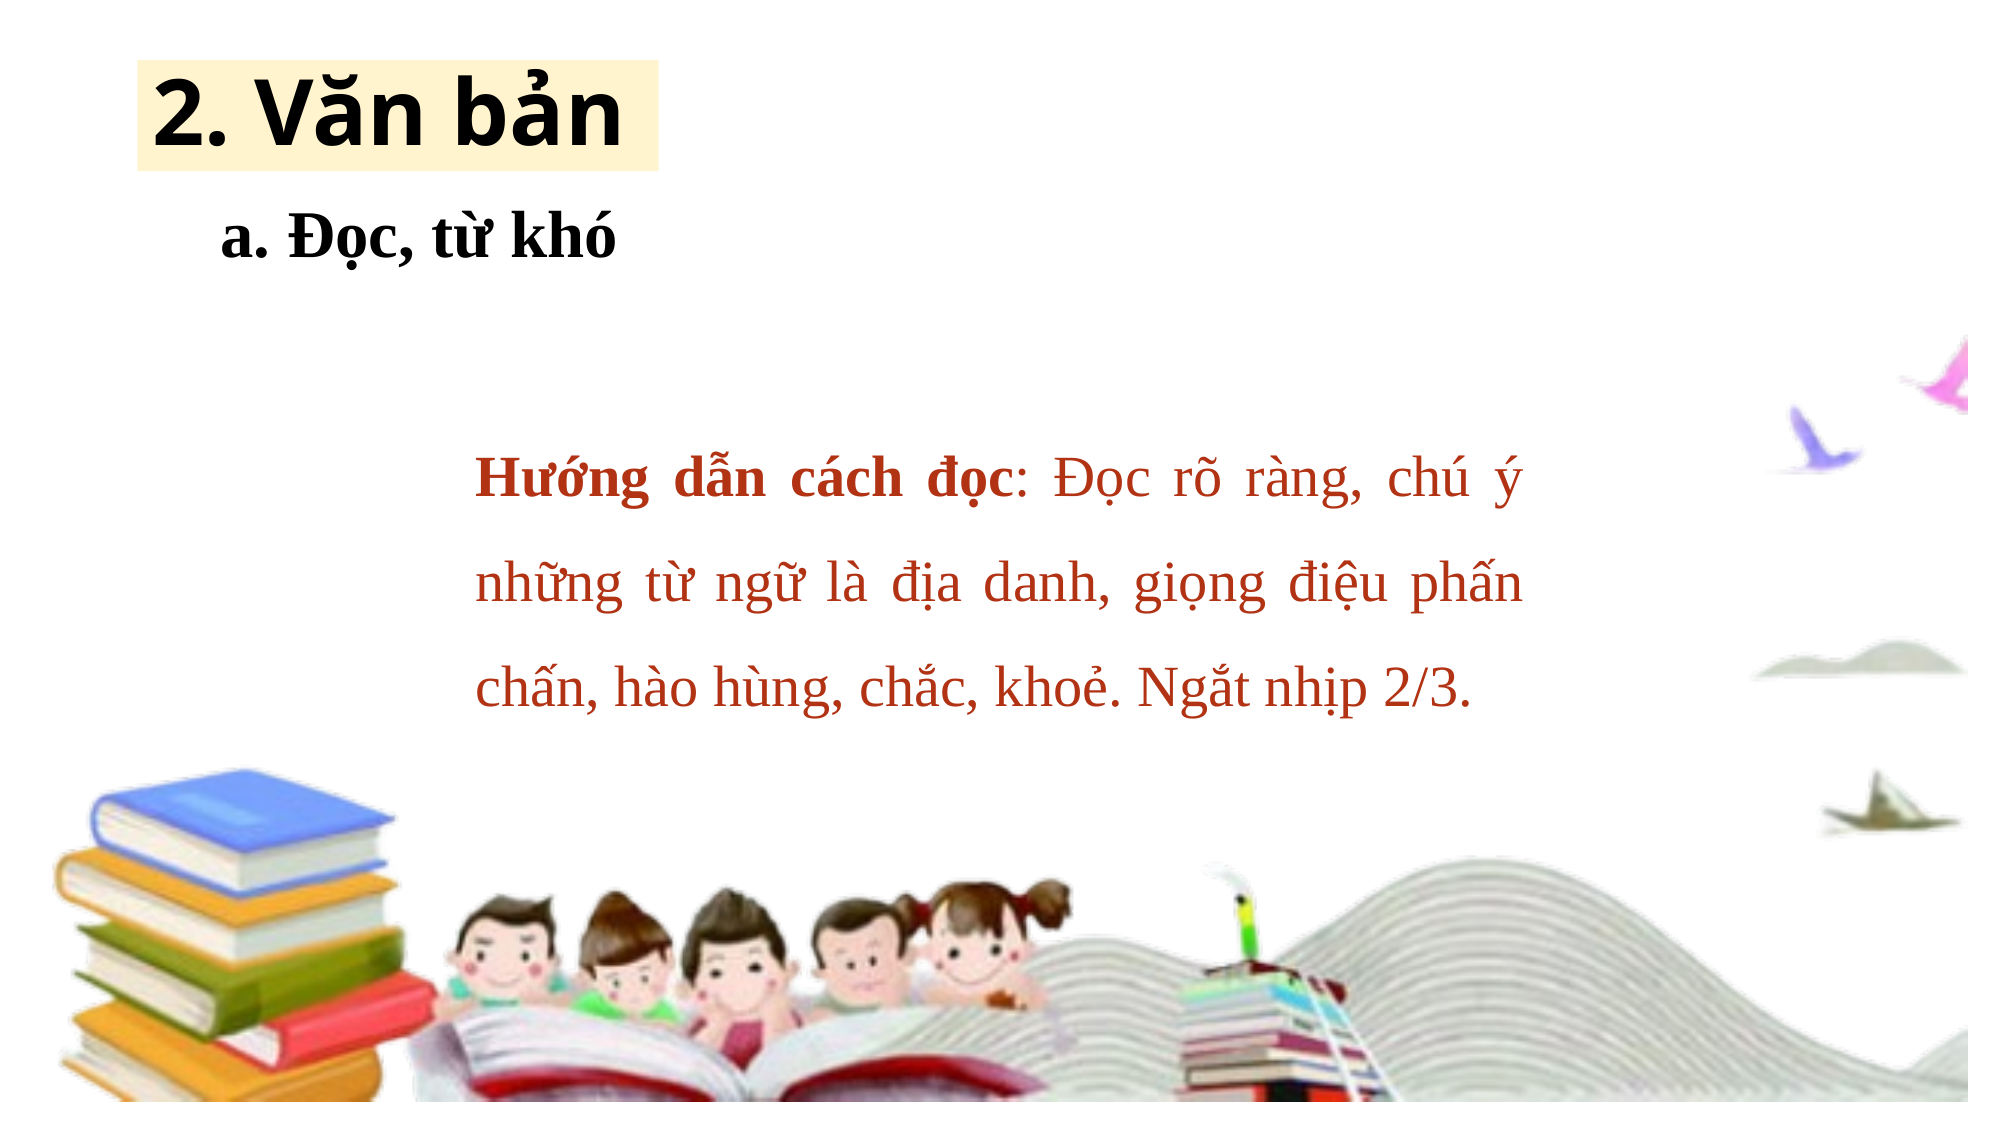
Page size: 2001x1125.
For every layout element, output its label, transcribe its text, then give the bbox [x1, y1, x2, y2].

title 2. Văn bản [137, 59, 659, 172]
text_box a. Đọc, từ khó [205, 171, 634, 277]
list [0, 277, 1968, 1102]
